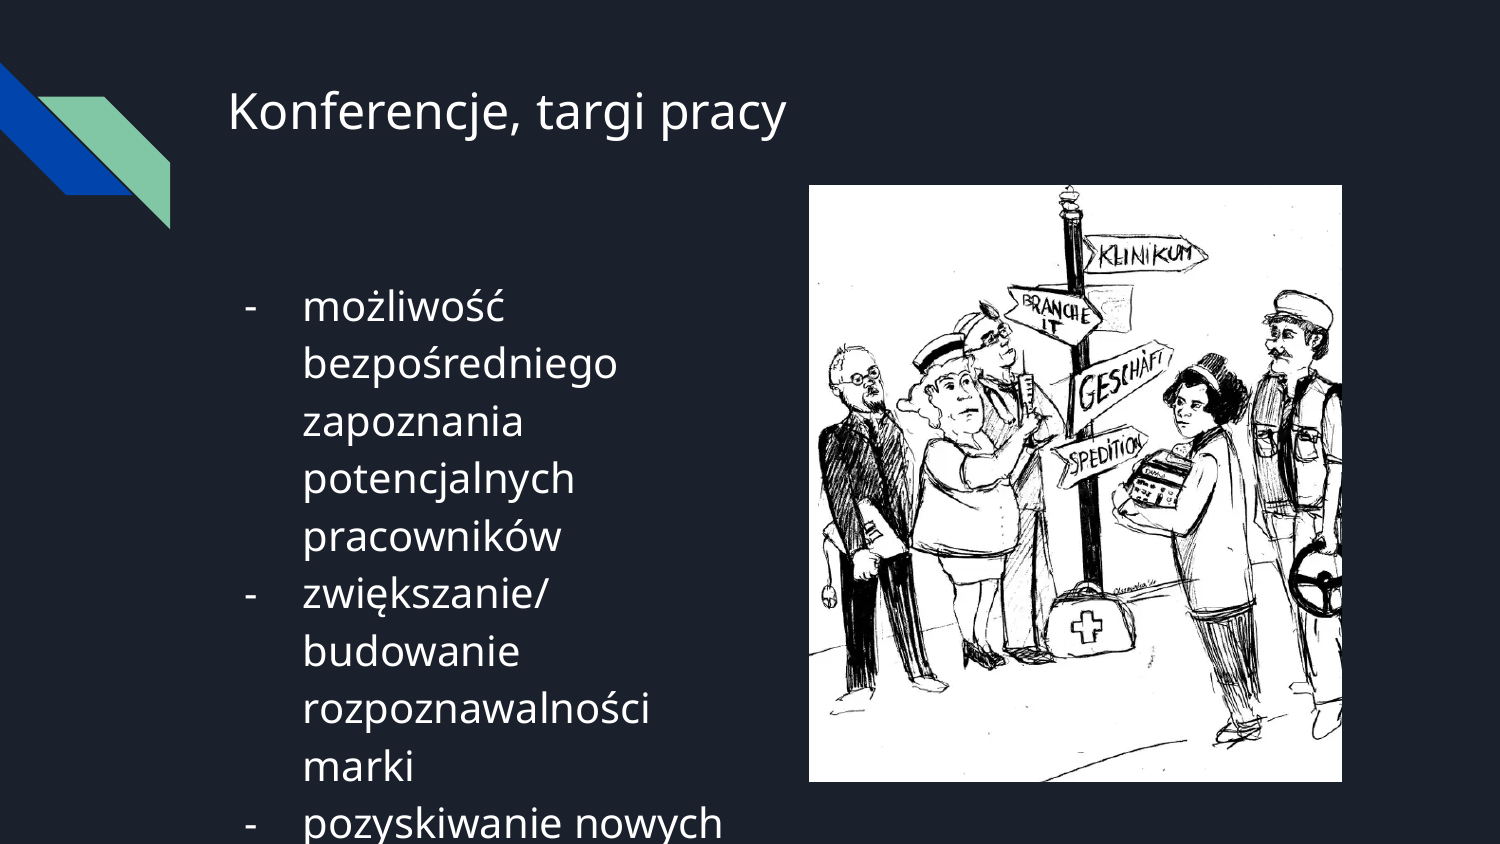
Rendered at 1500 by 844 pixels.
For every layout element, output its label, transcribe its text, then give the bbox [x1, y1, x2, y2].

list możliwość bezpośredniego zapoznania potencjalnych pracowników zwiększanie/budowanie rozpoznawalności marki pozyskiwanie nowych pracowników [212, 257, 772, 735]
title Konferencje, targi pracy [212, 64, 1368, 215]
picture [808, 185, 1342, 783]
